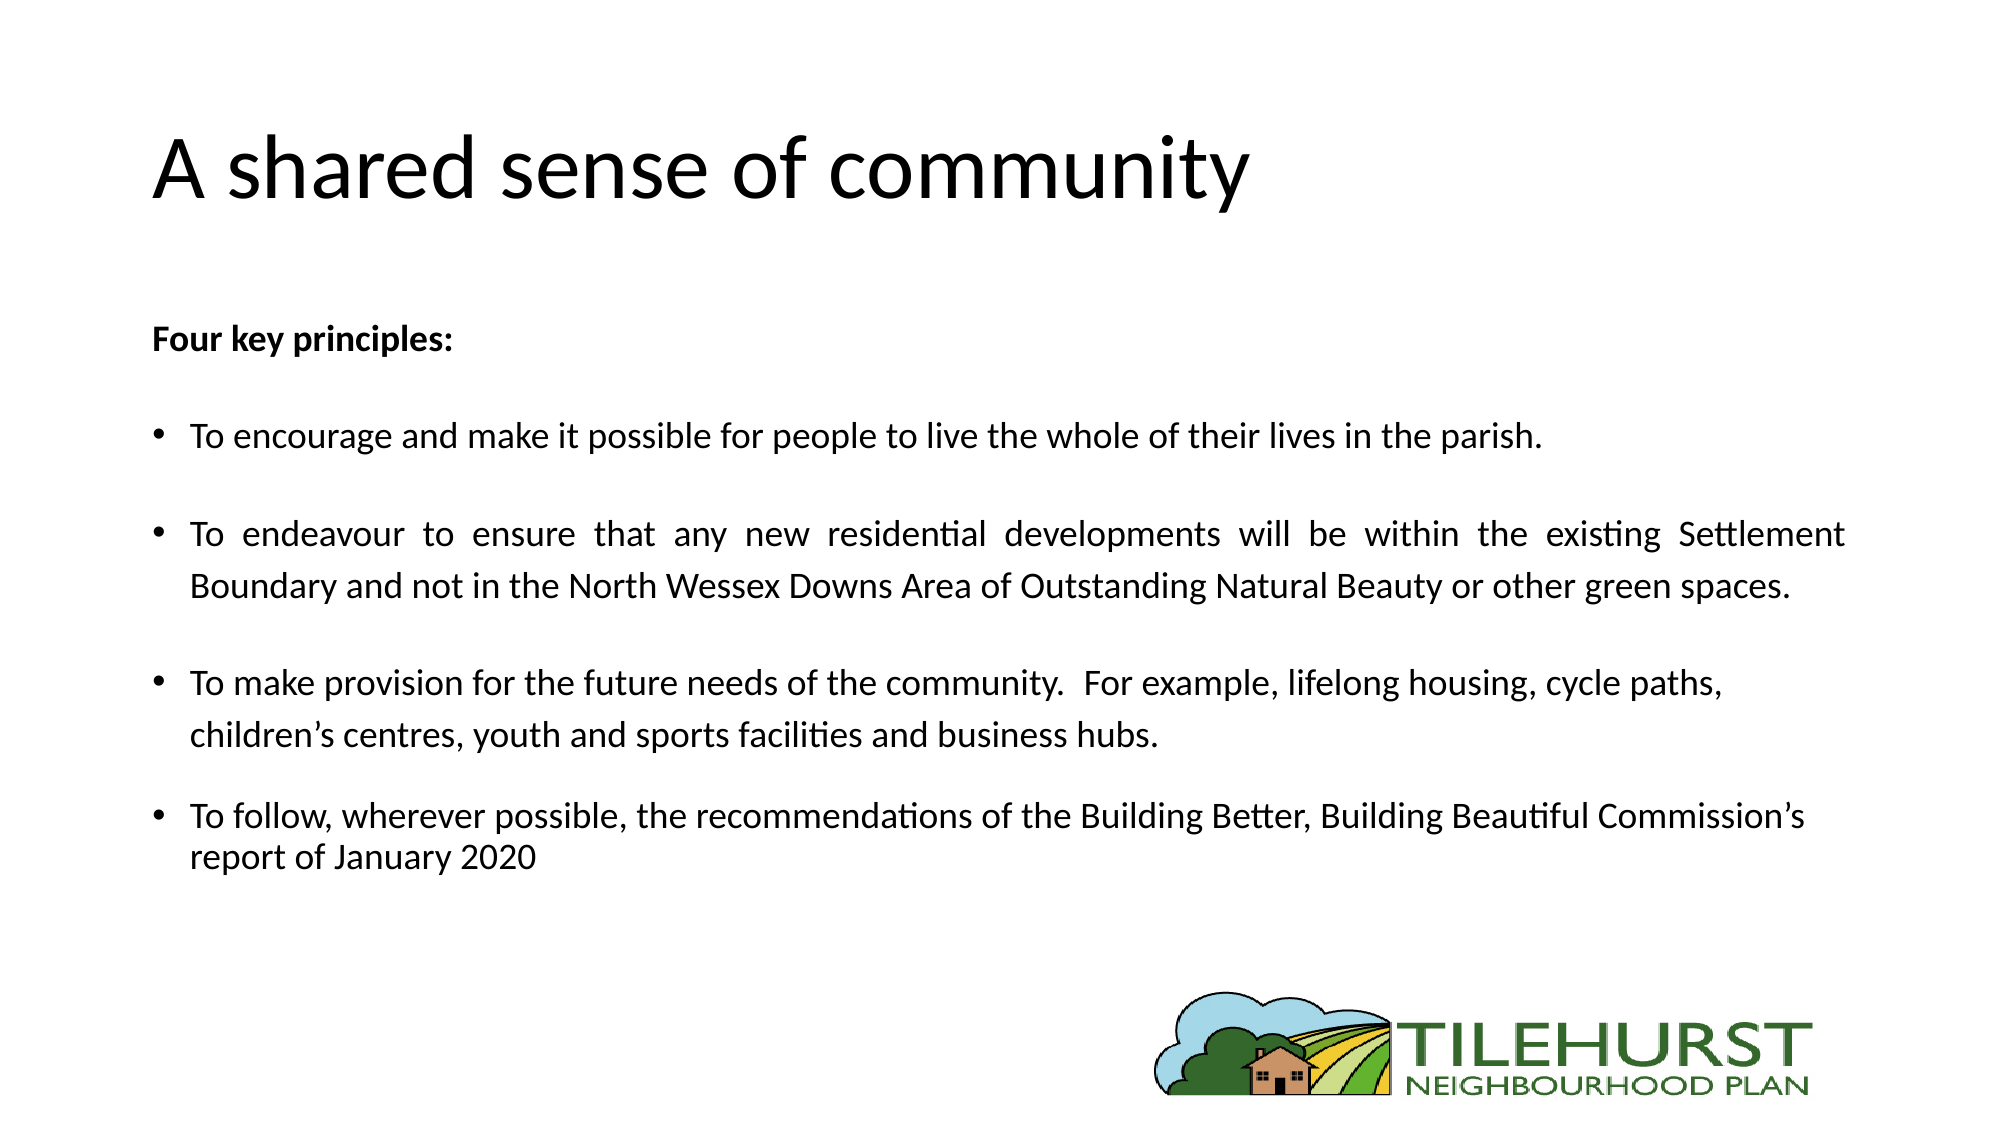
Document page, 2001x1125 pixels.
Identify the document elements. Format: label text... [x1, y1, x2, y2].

list Four key principles: To encourage and make it possible for people to live the whole of their lives in the parish. To endeavour to ensure that any new residential developments will be within the existing Settlement Boundary and not in the North Wessex Downs Area of Outstanding Natural Beauty or other green spaces. To make provision for the future needs of the community. For example, lifelong housing, cycle paths, children’s centres, youth and sports facilities and business hubs. To follow, wherever possible, the recommendations of the Building Better, Building Beautiful Commission’s report of January 2020 [137, 299, 1863, 1014]
title A shared sense of community [137, 59, 1863, 278]
picture [1149, 1014, 1815, 1102]
